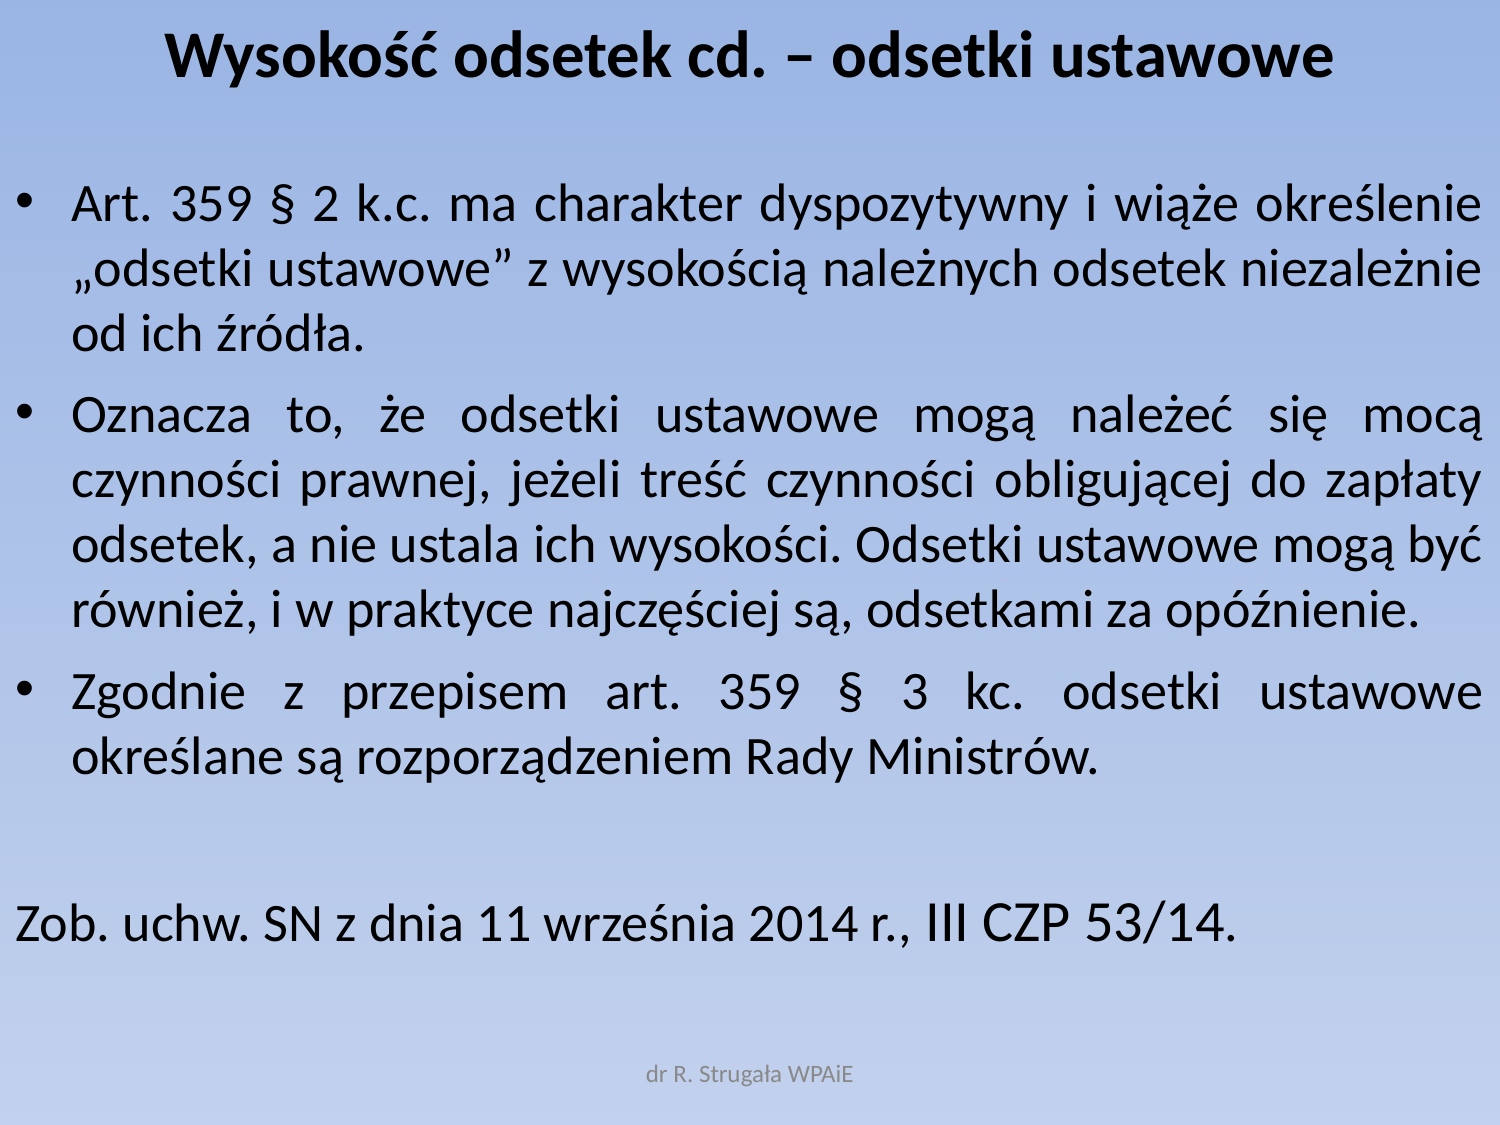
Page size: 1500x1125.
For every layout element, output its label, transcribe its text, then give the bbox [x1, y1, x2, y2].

list Art. 359 § 2 k.c. ma charakter dyspozytywny i wiąże określenie „odsetki ustawowe” z wysokością należnych odsetek niezależnie od ich źródła. Oznacza to, że odsetki ustawowe mogą należeć się mocą czynności prawnej, jeżeli treść czynności obligującej do zapłaty odsetek, a nie ustala ich wysokości. Odsetki ustawowe mogą być również, i w praktyce najczęściej są, odsetkami za opóźnienie. Zgodnie z przepisem art. 359 § 3 kc. odsetki ustawowe określane są rozporządzeniem Rady Ministrów. Zob. uchw. SN z dnia 11 września 2014 r., III CZP 53/14. [0, 78, 1500, 1005]
text_box dr R. Strugała WPAiE [512, 1042, 988, 1103]
title Wysokość odsetek cd. – odsetki ustawowe [0, 0, 1500, 78]
